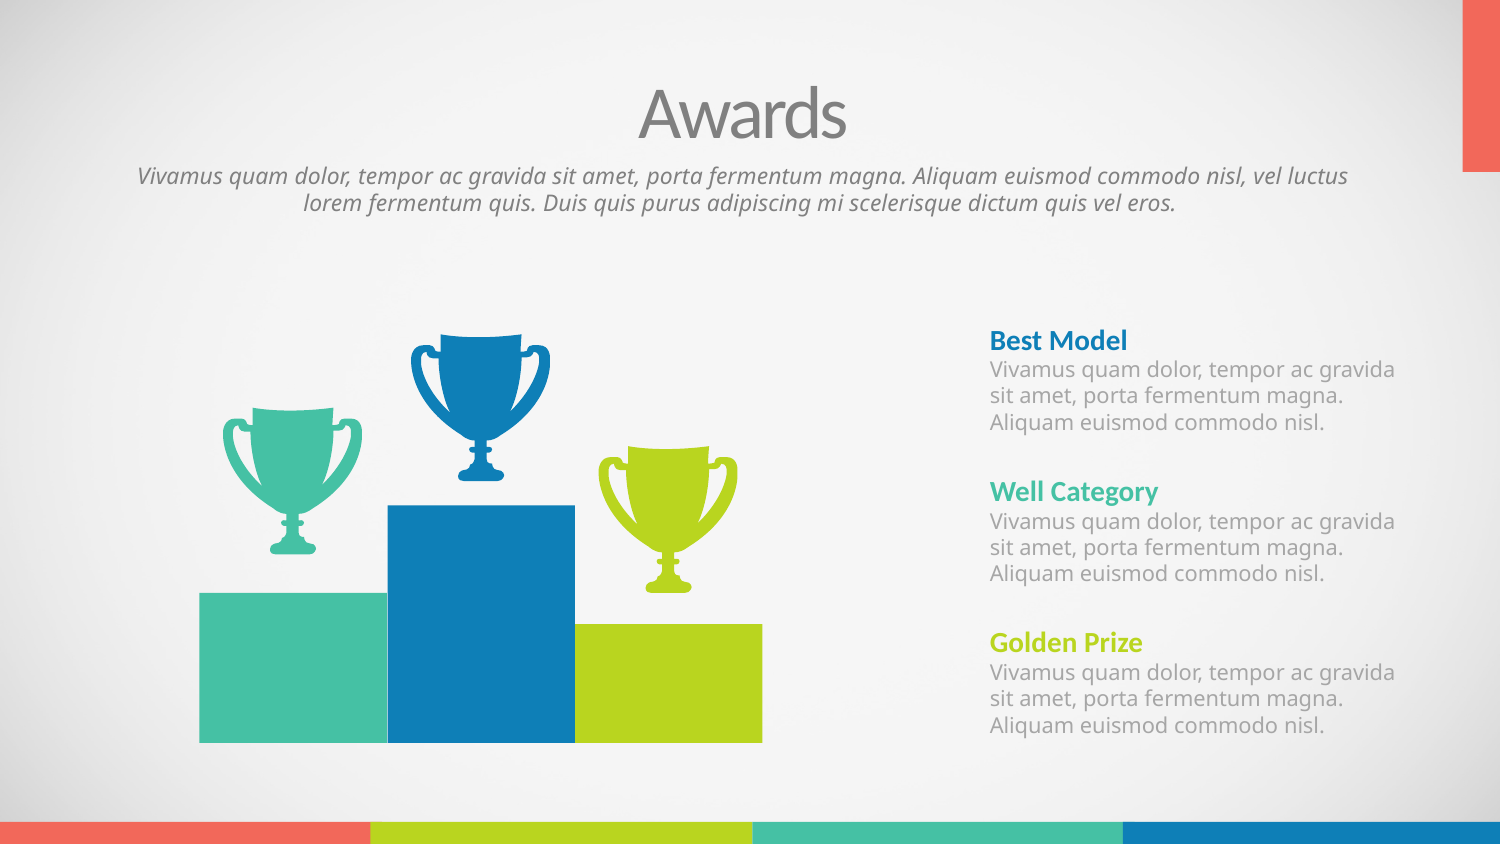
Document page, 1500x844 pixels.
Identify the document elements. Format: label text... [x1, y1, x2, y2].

text_box [385, 503, 577, 745]
text_box Awards [631, 59, 857, 157]
picture [0, 0, 1500, 821]
text_box [223, 407, 362, 555]
text_box Best Model Vivamus quam dolor, tempor ac gravida sit amet, porta fermentum magna. Aliquam euismod commodo nisl. [974, 278, 1413, 430]
text_box [197, 591, 385, 745]
text_box Golden Prize Vivamus quam dolor, tempor ac gravida sit amet, porta fermentum magna. Aliquam euismod commodo nisl. [974, 581, 1413, 745]
text_box Vivamus quam dolor, tempor ac gravida sit amet, porta fermentum magna. Aliquam euismod commodo nisl, vel luctus lorem fermentum quis. Duis quis purus adipiscing mi scelerisque dictum quis vel eros. [99, 157, 1388, 220]
text_box [573, 622, 765, 745]
text_box [411, 334, 550, 482]
text_box Well Category Vivamus quam dolor, tempor ac gravida sit amet, porta fermentum magna. Aliquam euismod commodo nisl. [974, 430, 1413, 581]
text_box [598, 446, 738, 593]
